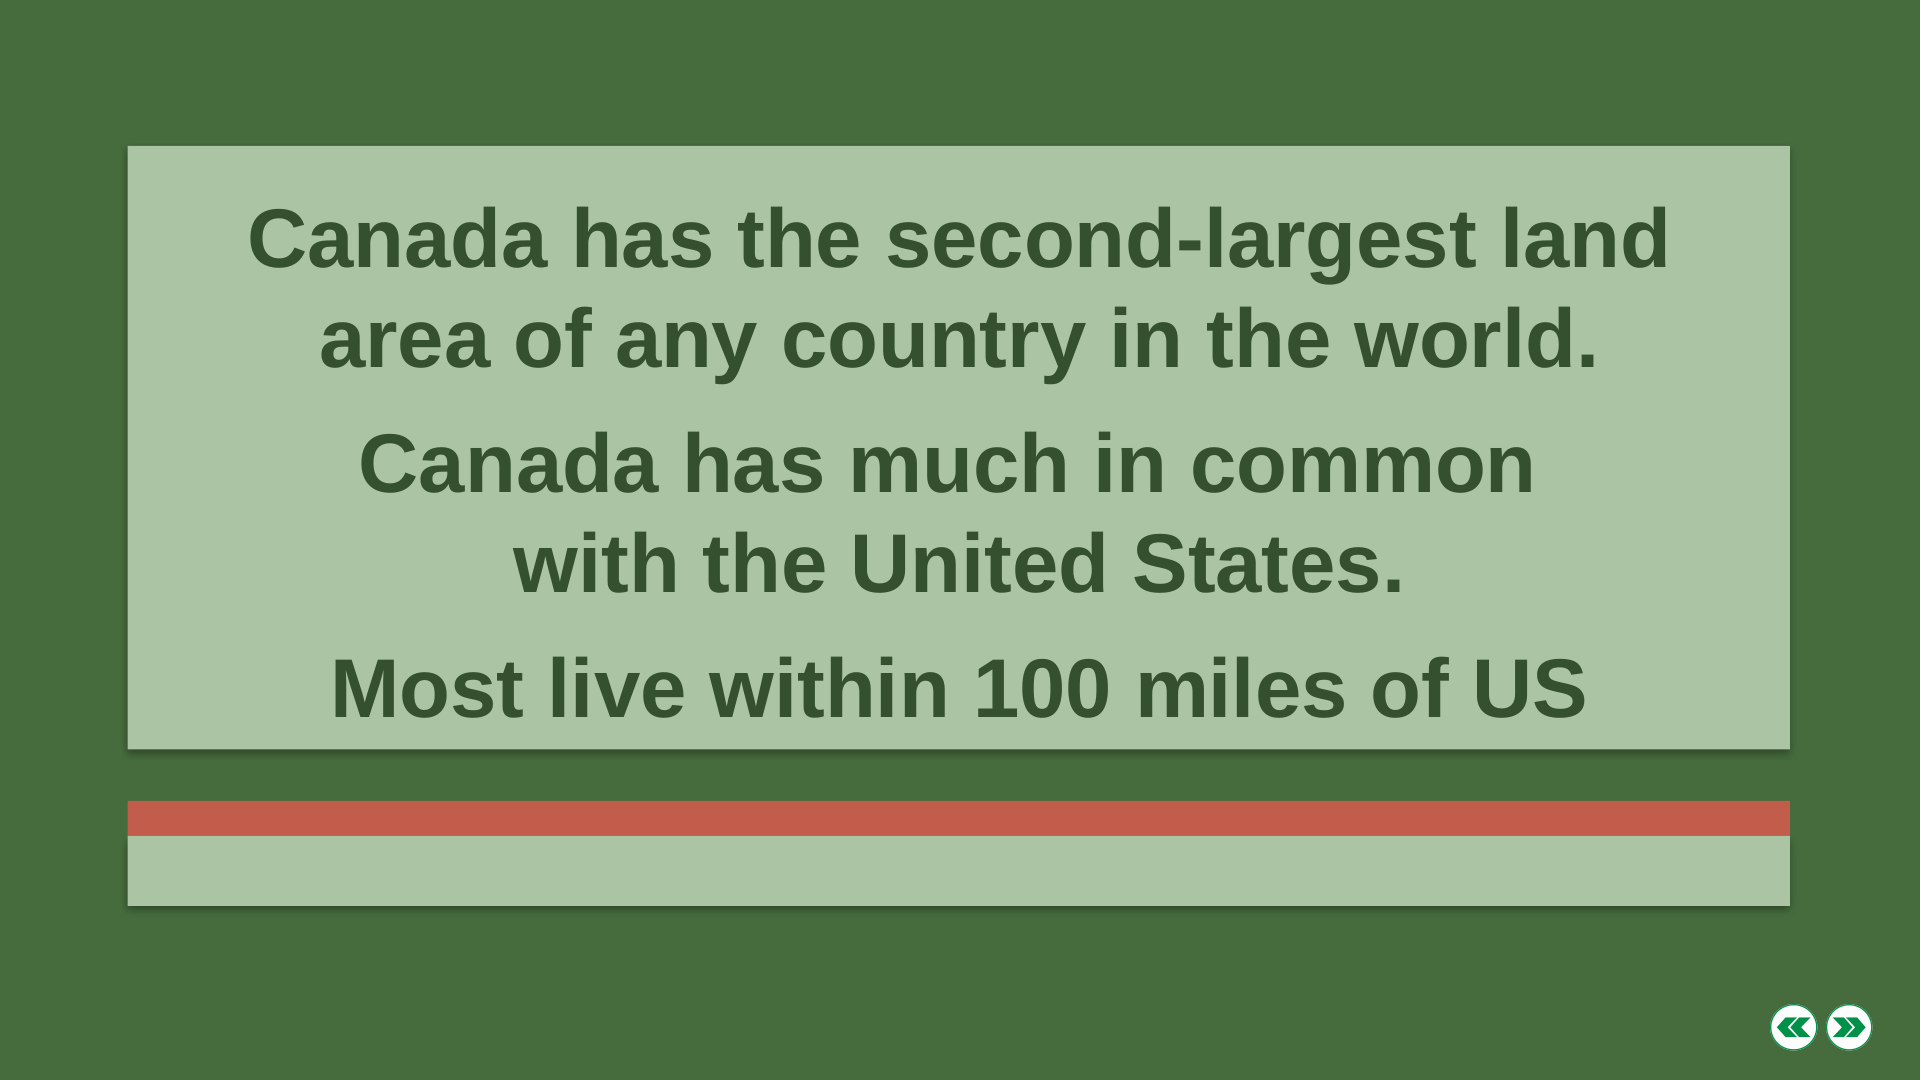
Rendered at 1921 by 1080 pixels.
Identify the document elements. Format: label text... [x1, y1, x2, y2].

list Canada has the second-largest land area of any country in the world. Canada has much in common with the United States. Most live within 100 miles of US [160, 176, 1760, 717]
picture [1768, 1002, 1819, 1052]
picture [1824, 1002, 1874, 1052]
